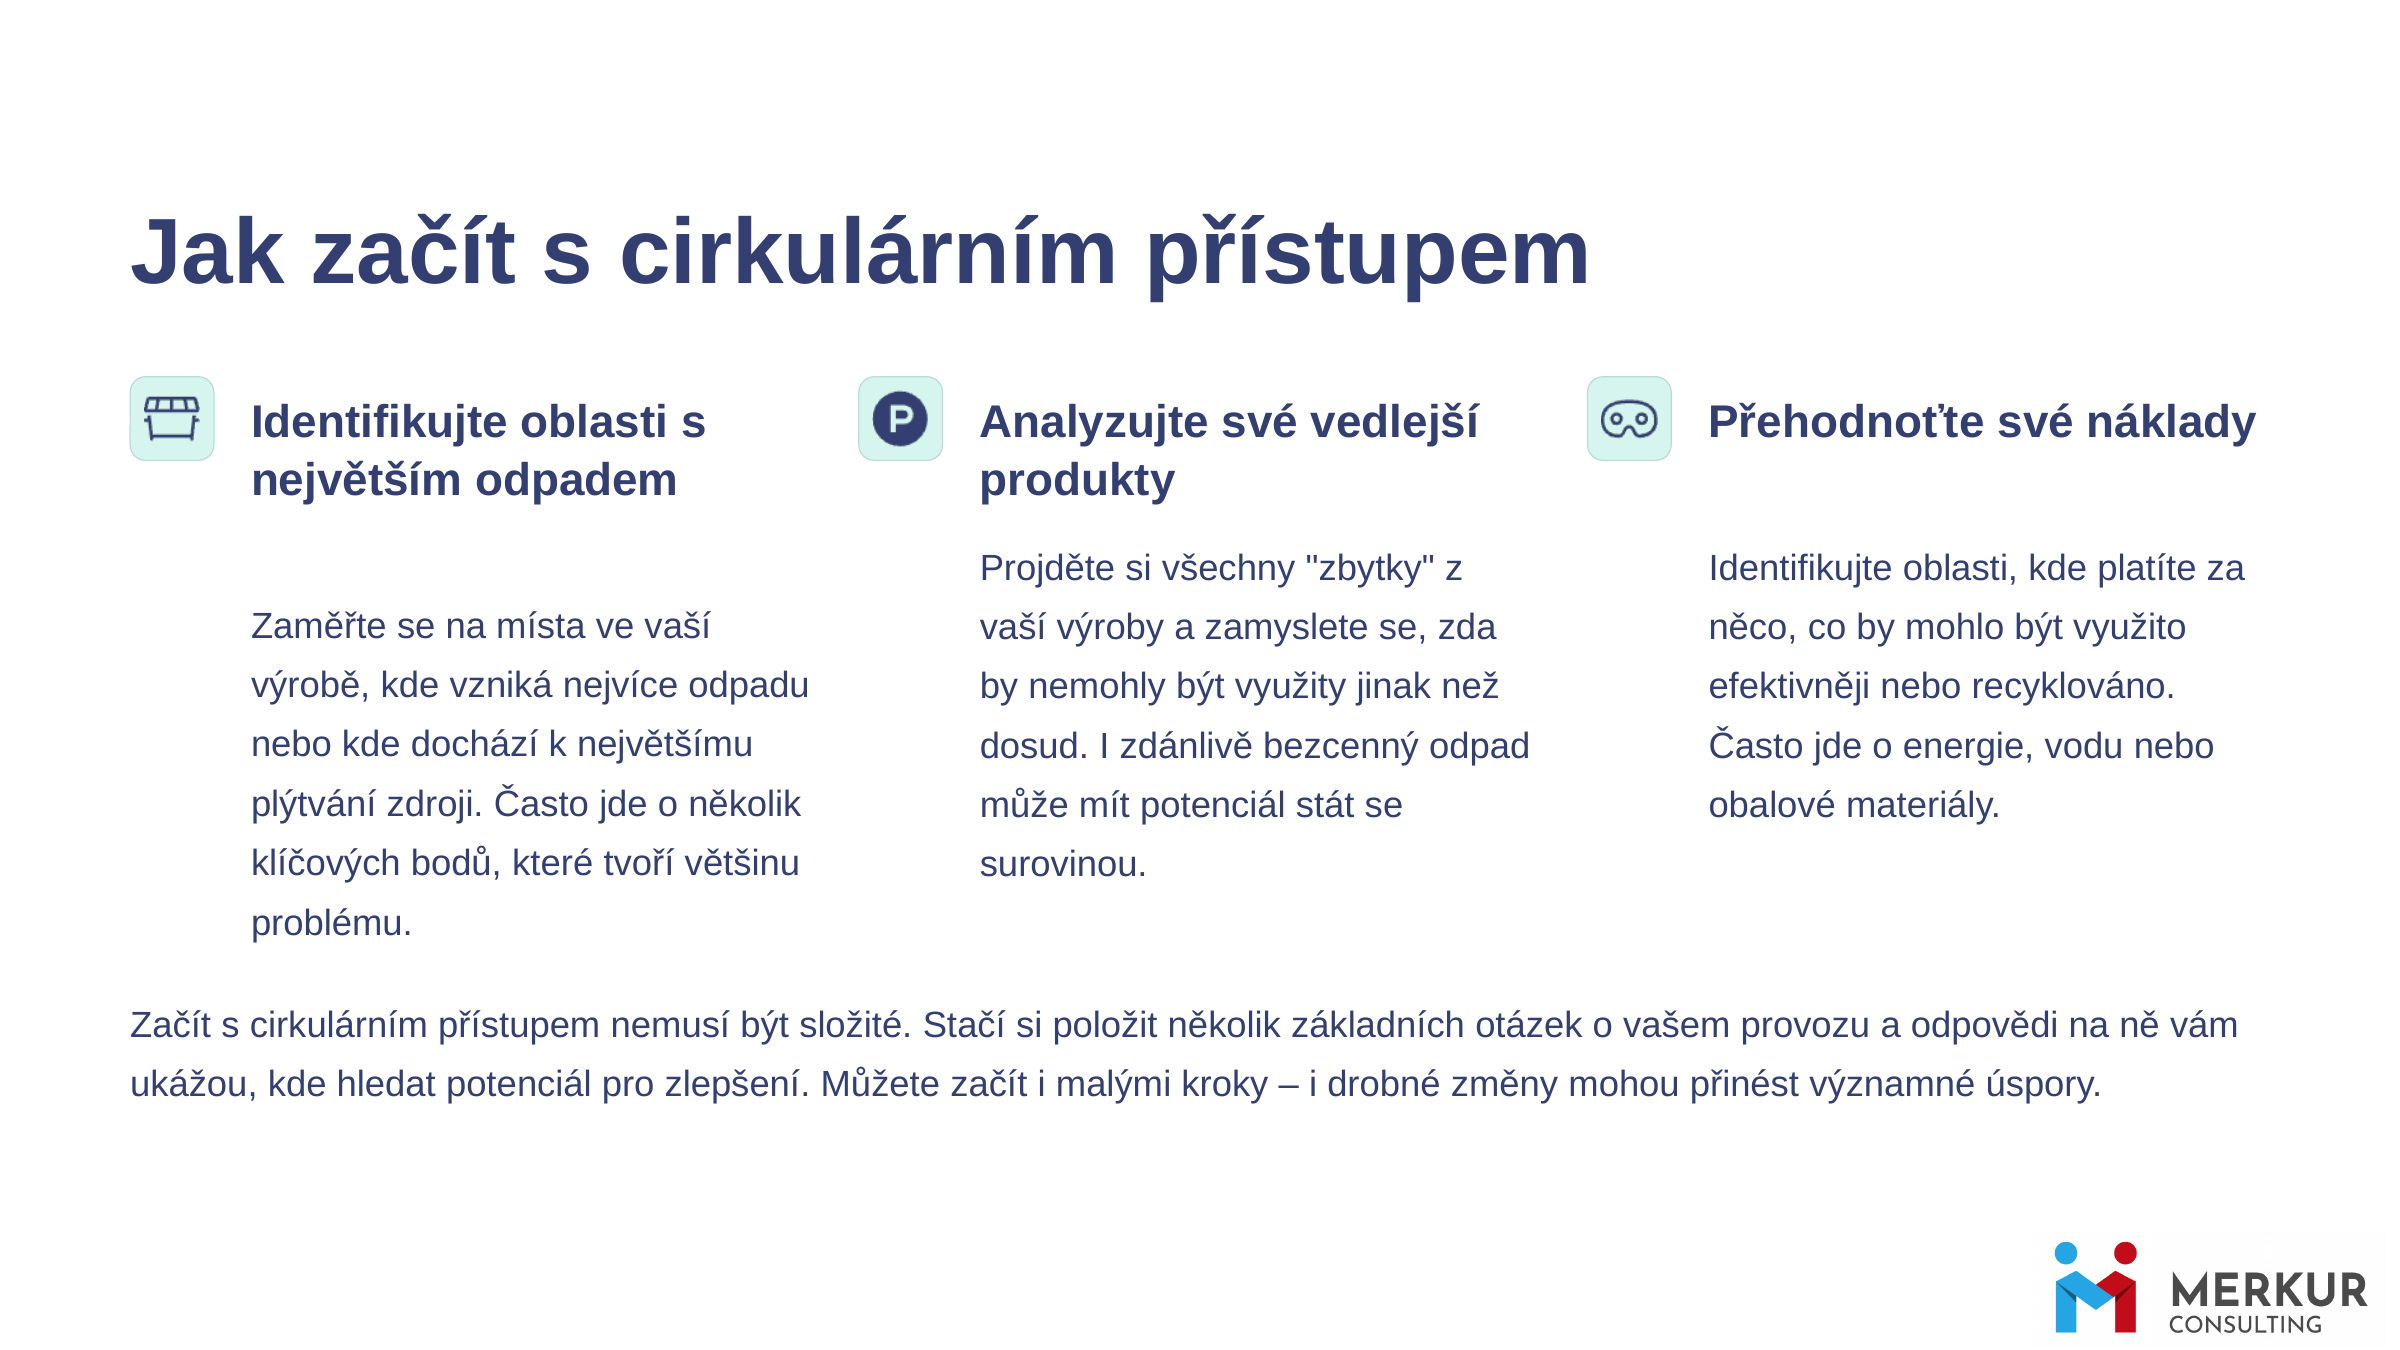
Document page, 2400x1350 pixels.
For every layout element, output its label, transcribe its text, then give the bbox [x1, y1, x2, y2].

text_box [1587, 376, 1672, 461]
picture [144, 383, 200, 454]
text_box Přehodnoťte své náklady [1708, 389, 2270, 506]
picture [1601, 383, 1658, 454]
text_box Zaměřte se na místa ve vaší výrobě, kde vzniká nejvíce odpadu nebo kde dochází k největšímu plýtvání zdroji. Často jde o několik klíčových bodů, které tvoří většinu problému. [251, 586, 813, 944]
text_box Jak začít s cirkulárním přístupem [130, 186, 2084, 303]
text_box Začít s cirkulárním přístupem nemusí být složité. Stačí si položit několik základních otázek o vašem provozu a odpovědi na ně vám ukážou, kde hledat potenciál pro zlepšení. Můžete začít i malými kroky – i drobné změny mohou přinést významné úspory. [130, 985, 2270, 1164]
text_box [858, 376, 943, 461]
text_box Identifikujte oblasti, kde platíte za něco, co by mohlo být využito efektivněji nebo recyklováno. Často jde o energie, vodu nebo obalové materiály. [1708, 528, 2270, 826]
picture [2031, 1228, 2387, 1347]
text_box [130, 376, 214, 461]
text_box Identifikujte oblasti s největším odpadem [251, 389, 813, 564]
text_box Analyzujte své vedlejší produkty [979, 389, 1541, 506]
picture [872, 383, 929, 454]
text_box Projděte si všechny "zbytky" z vaší výroby a zamyslete se, zda by nemohly být využity jinak než dosud. I zdánlivě bezcenný odpad může mít potenciál stát se surovinou. [979, 528, 1541, 886]
